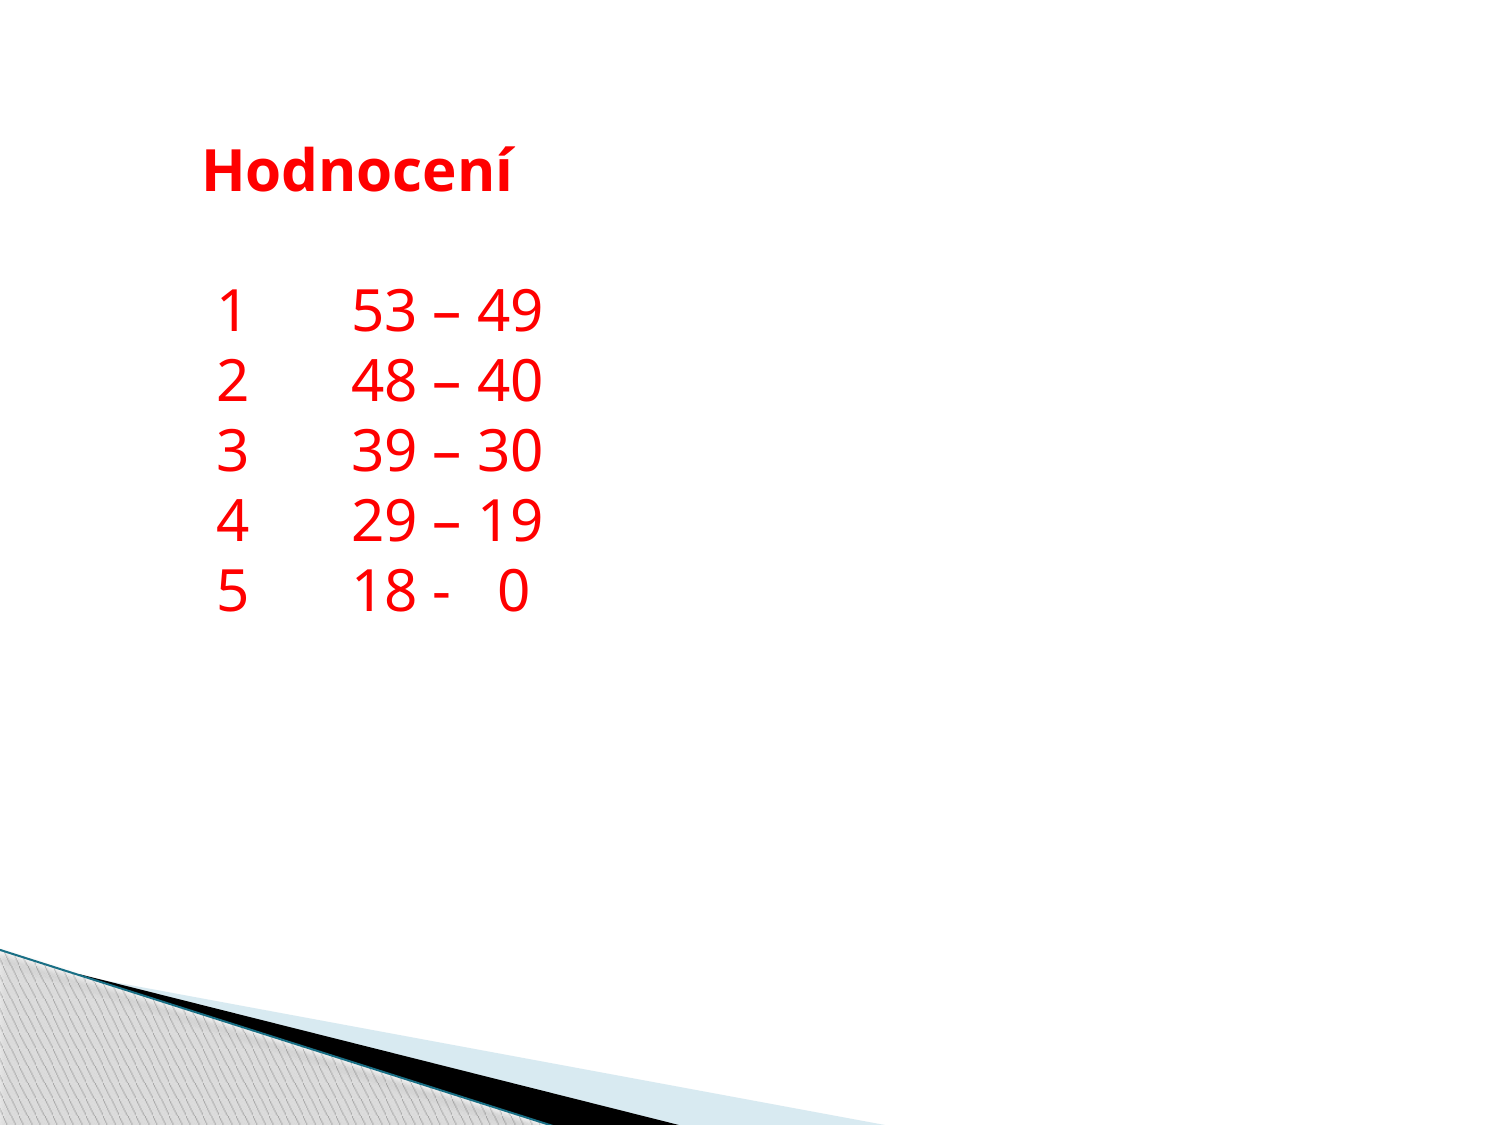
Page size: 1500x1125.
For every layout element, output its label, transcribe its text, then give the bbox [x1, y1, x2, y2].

text_box Hodnocení 1 53 – 49 2 48 – 40 3 39 – 30 4 29 – 19 5 18 - 0 [186, 125, 559, 631]
